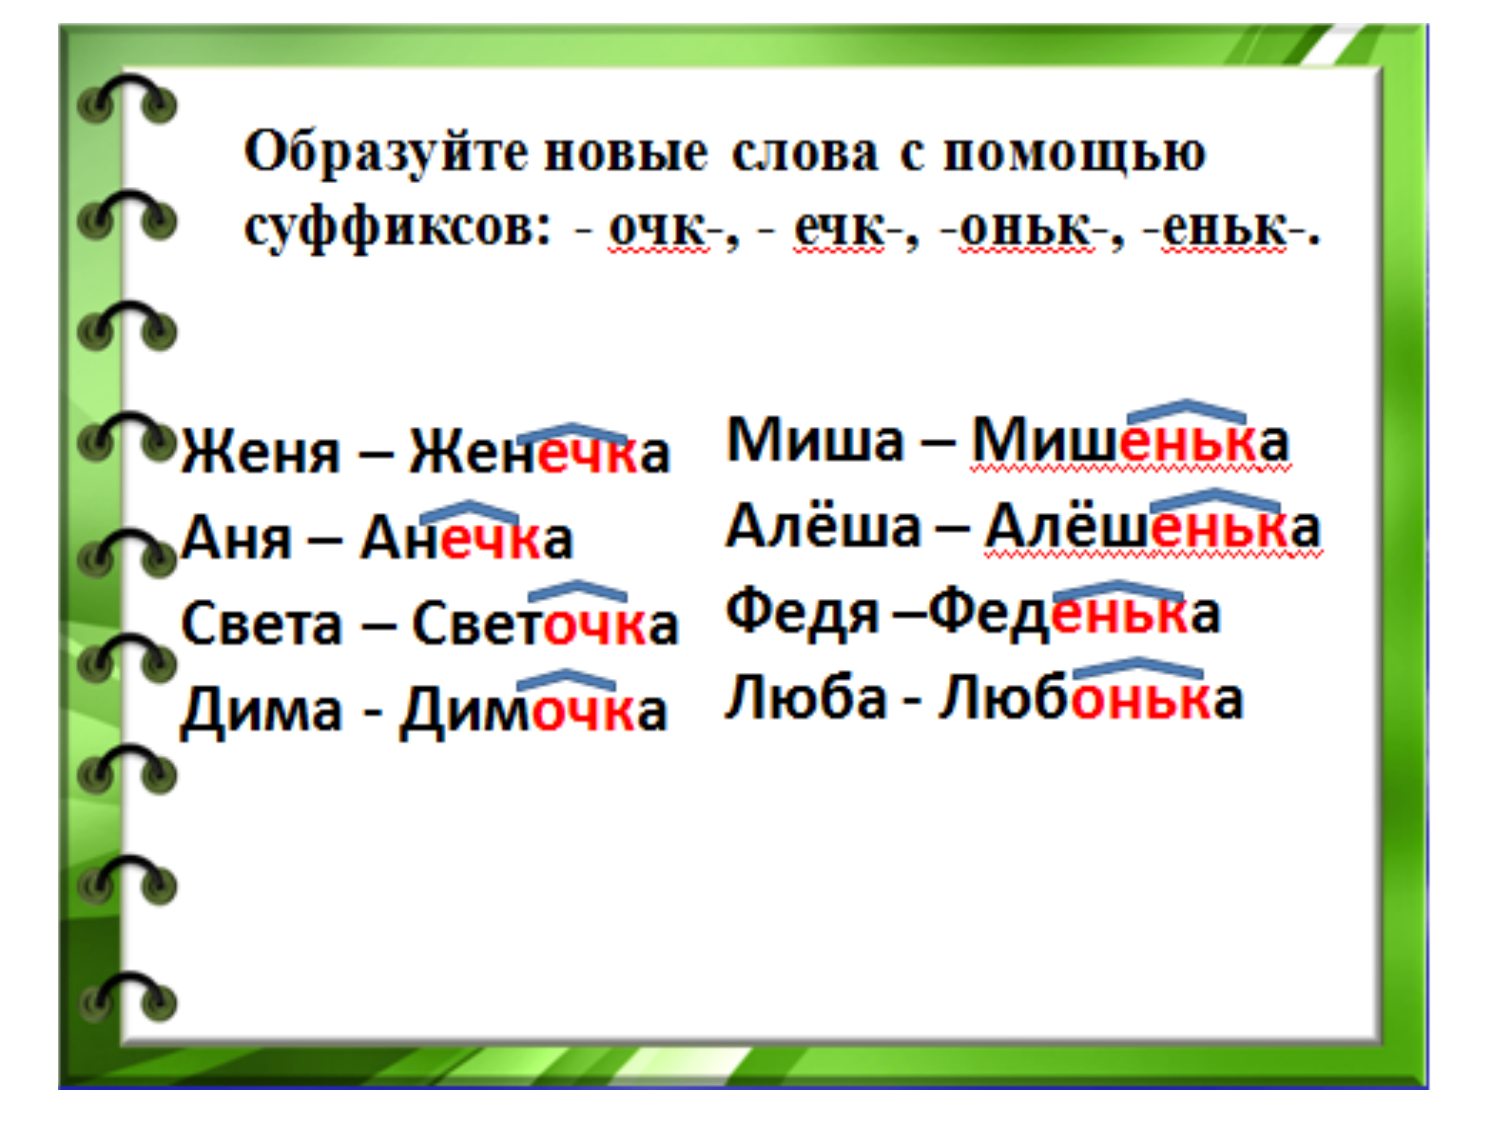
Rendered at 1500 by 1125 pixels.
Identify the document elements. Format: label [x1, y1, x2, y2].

list [58, 23, 1433, 1091]
